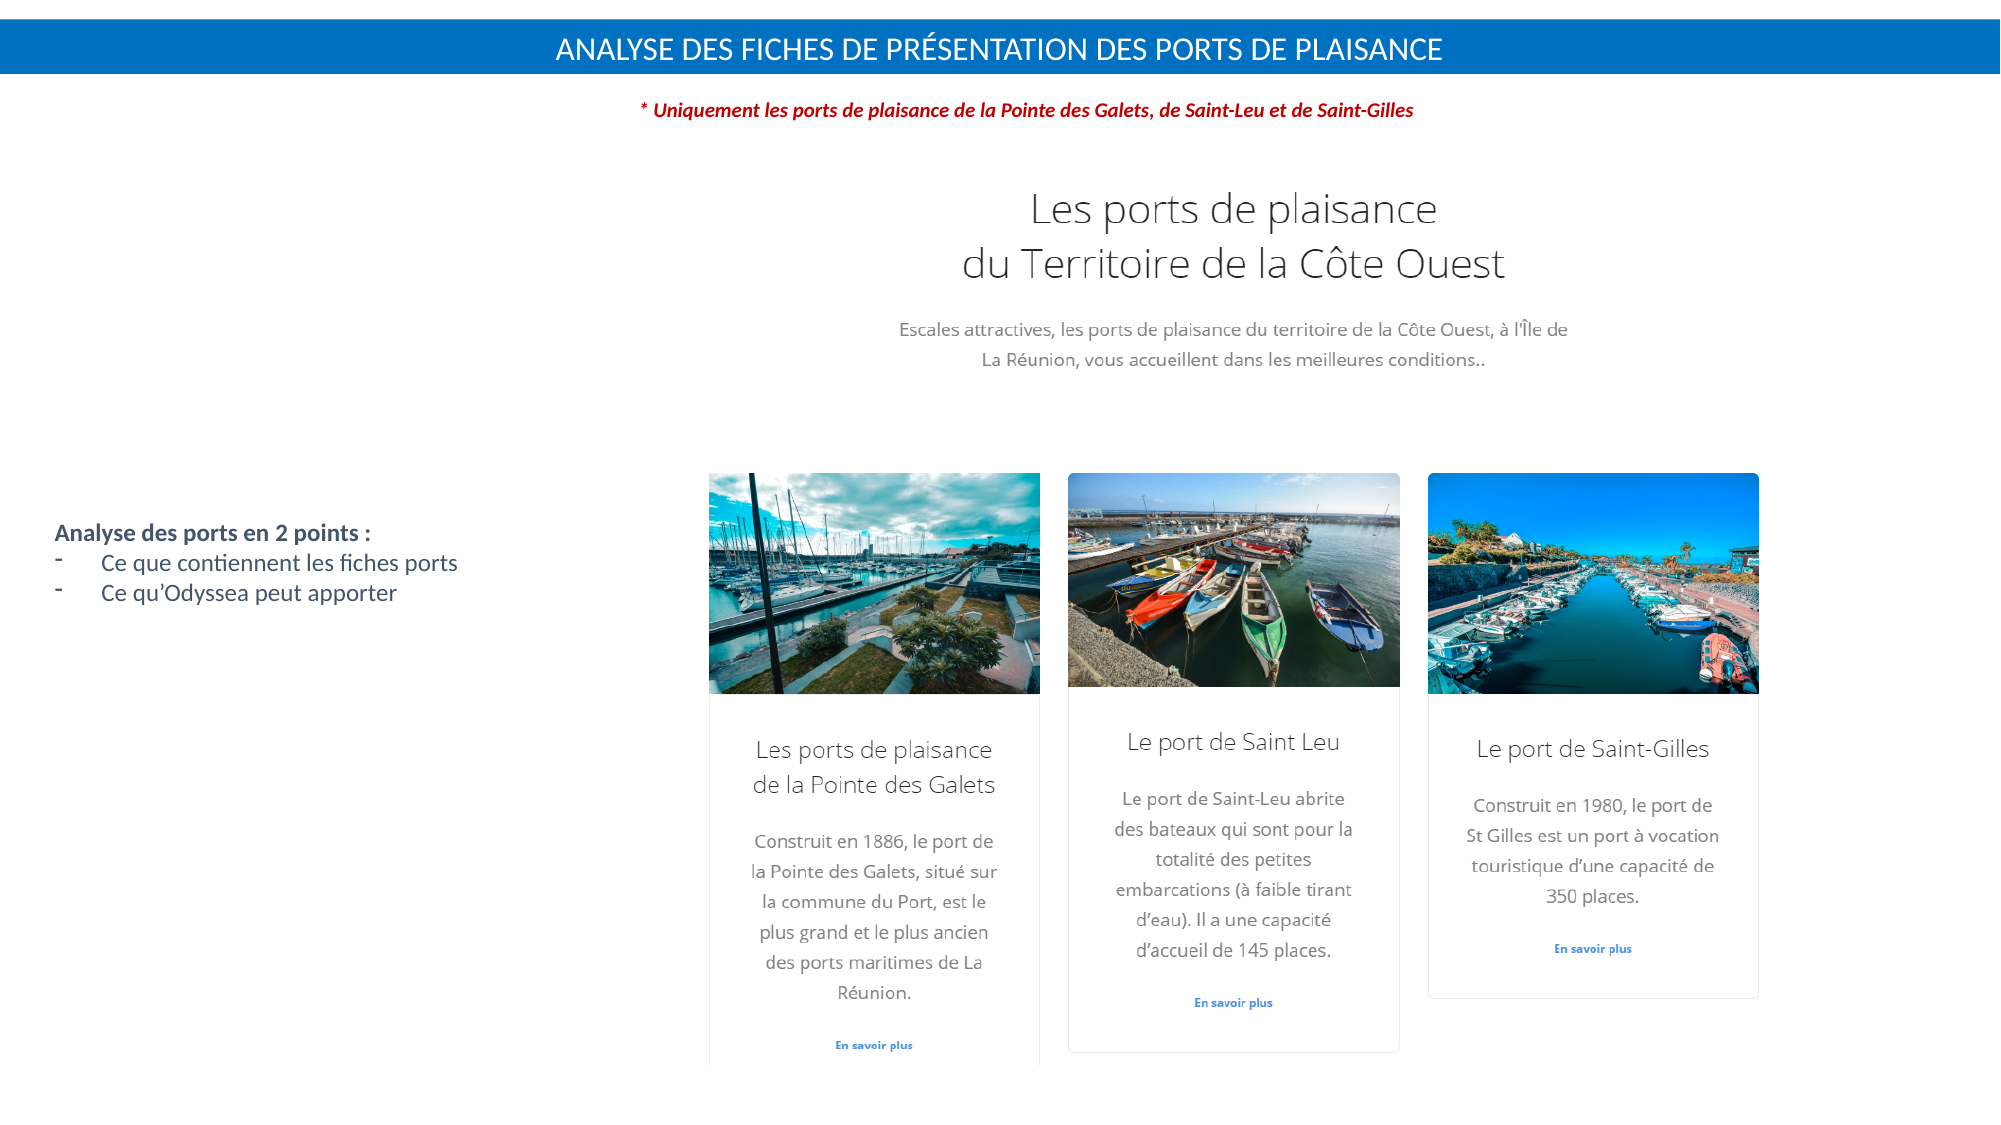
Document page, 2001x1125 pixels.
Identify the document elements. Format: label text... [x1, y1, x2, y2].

text_box * Uniquement les ports de plaisance de la Pointe des Galets, de Saint-Leu et de Saint-Gilles [623, 89, 1476, 130]
text_box Analyse des ports en 2 points : Ce que contiennent les fiches ports Ce qu’Odyssea peut apporter [39, 509, 561, 614]
picture [683, 187, 1785, 1066]
text_box ANALYSE DES FICHES DE PRÉSENTATION DES PORTS DE PLAISANCE [0, 19, 2000, 74]
